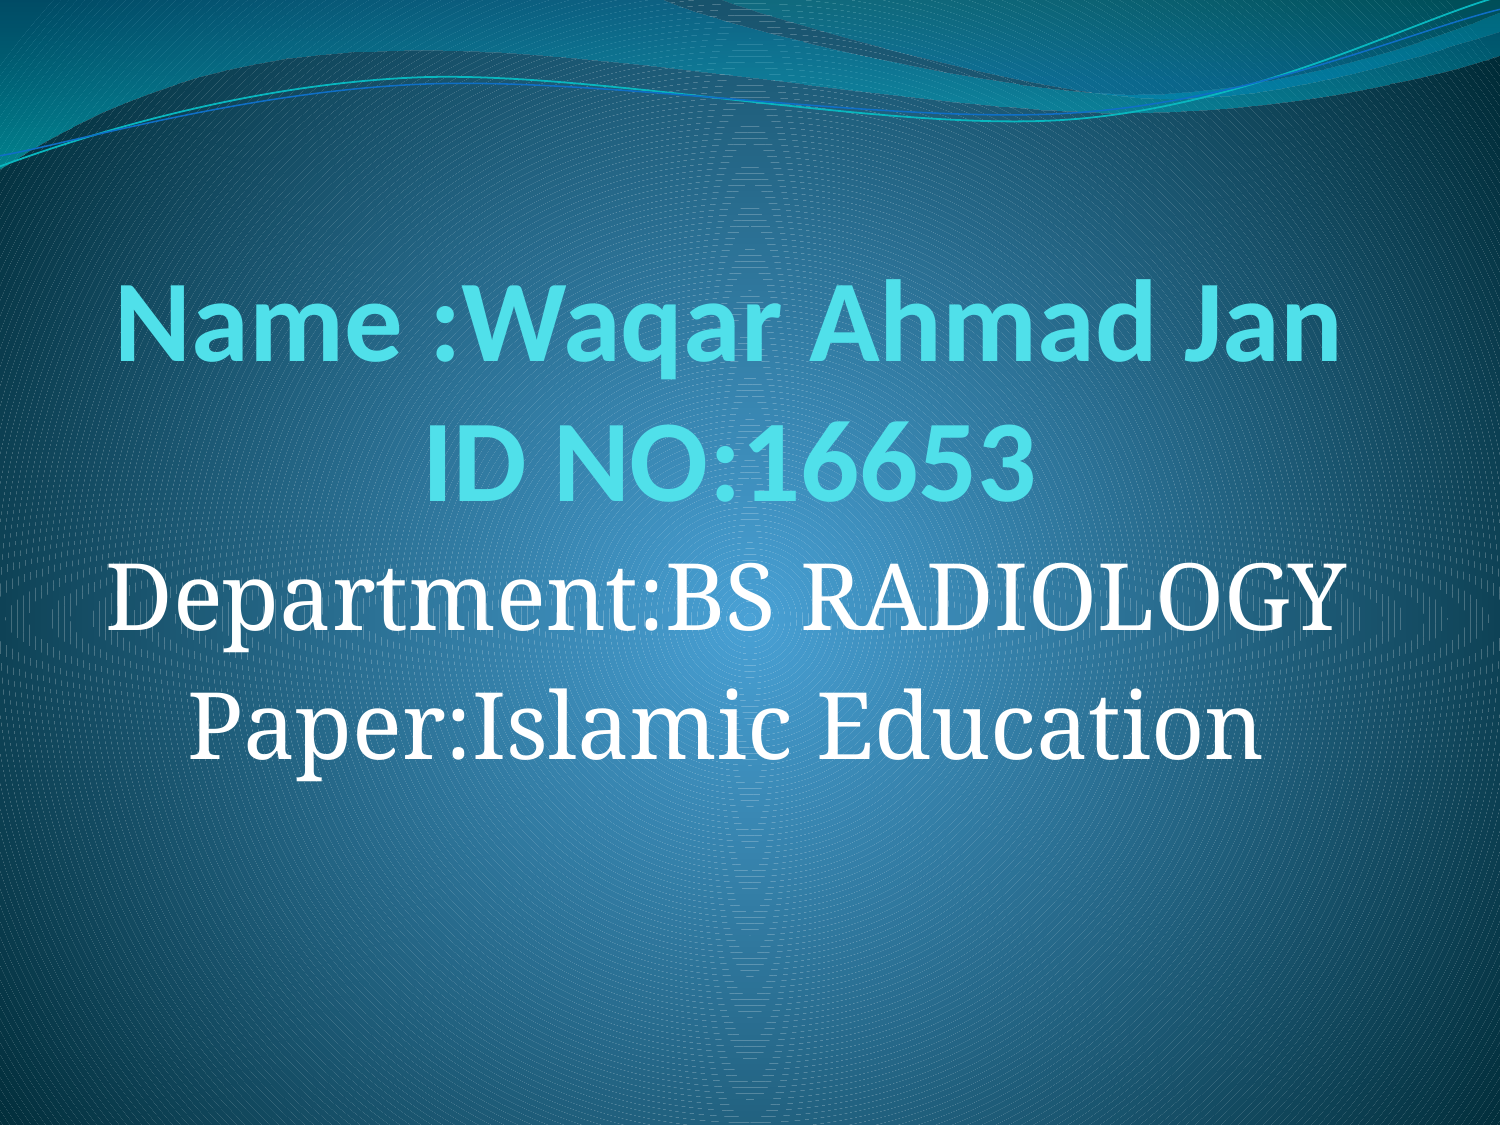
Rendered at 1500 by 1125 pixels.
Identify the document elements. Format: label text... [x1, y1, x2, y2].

title Name :Waqar Ahmad Jan ID NO:16653 [87, 224, 1376, 525]
subtitle Department:BS RADIOLOGY Paper:Islamic Education [87, 529, 1376, 818]
